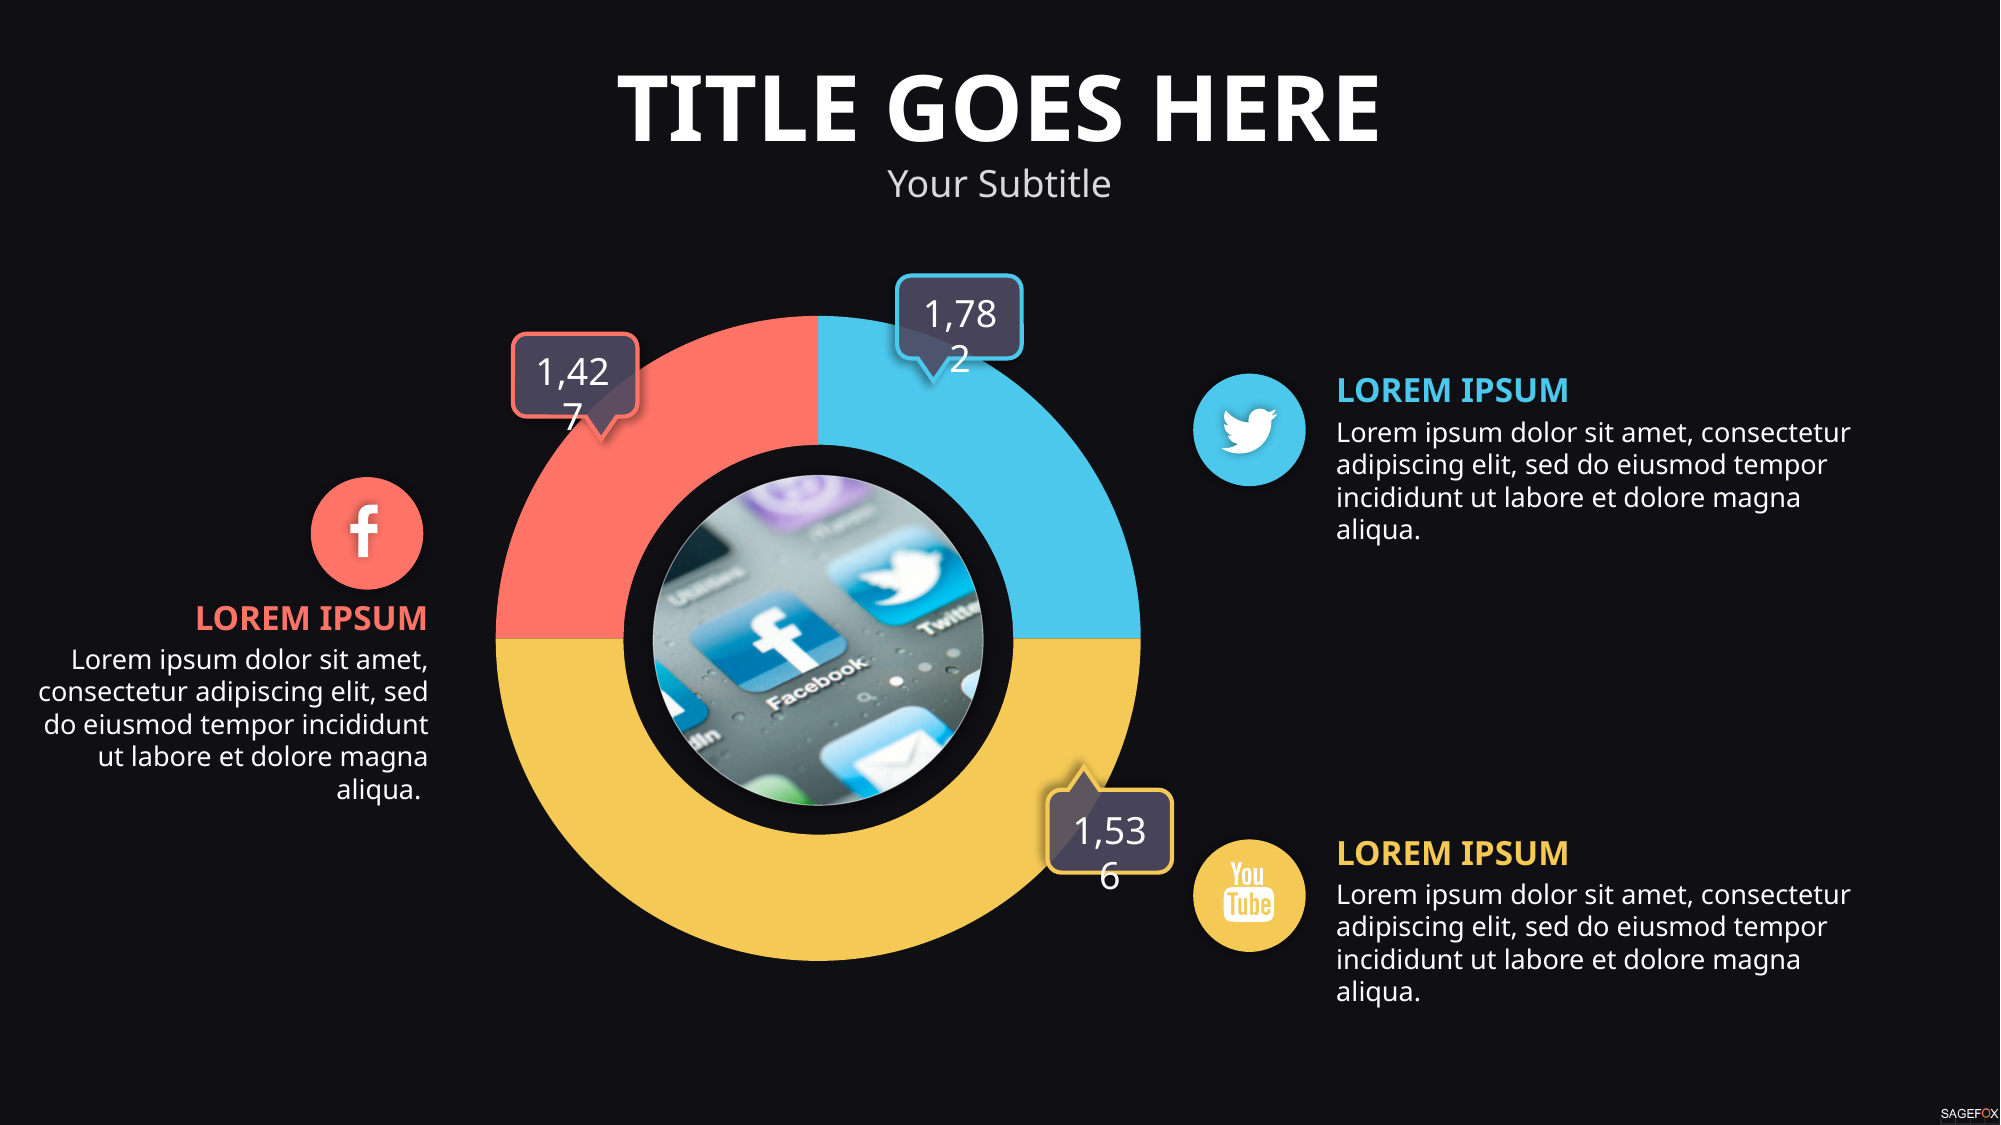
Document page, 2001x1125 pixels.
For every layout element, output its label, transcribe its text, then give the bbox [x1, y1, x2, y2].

text_box LOREM IPSUM Lorem ipsum dolor sit amet, consectetur adipiscing elit, sed do eiusmod tempor incididunt ut labore et dolore magna aliqua. [1321, 362, 1877, 553]
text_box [1047, 789, 1173, 873]
text_box TITLE GOES HERE Your Subtitle [548, 42, 1452, 212]
text_box [494, 314, 820, 637]
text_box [897, 275, 1022, 359]
text_box LOREM IPSUM Lorem ipsum dolor sit amet, consectetur adipiscing elit, sed do eiusmod tempor incididunt ut labore et dolore magna aliqua. [20, 589, 444, 813]
picture [1940, 1108, 2000, 1125]
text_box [512, 333, 638, 417]
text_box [1193, 839, 1306, 952]
text_box [820, 314, 1142, 637]
text_box [653, 475, 984, 806]
text_box [494, 637, 1142, 962]
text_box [310, 477, 424, 590]
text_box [1193, 373, 1306, 487]
text_box LOREM IPSUM Lorem ipsum dolor sit amet, consectetur adipiscing elit, sed do eiusmod tempor incididunt ut labore et dolore magna aliqua. [1321, 824, 1877, 1015]
